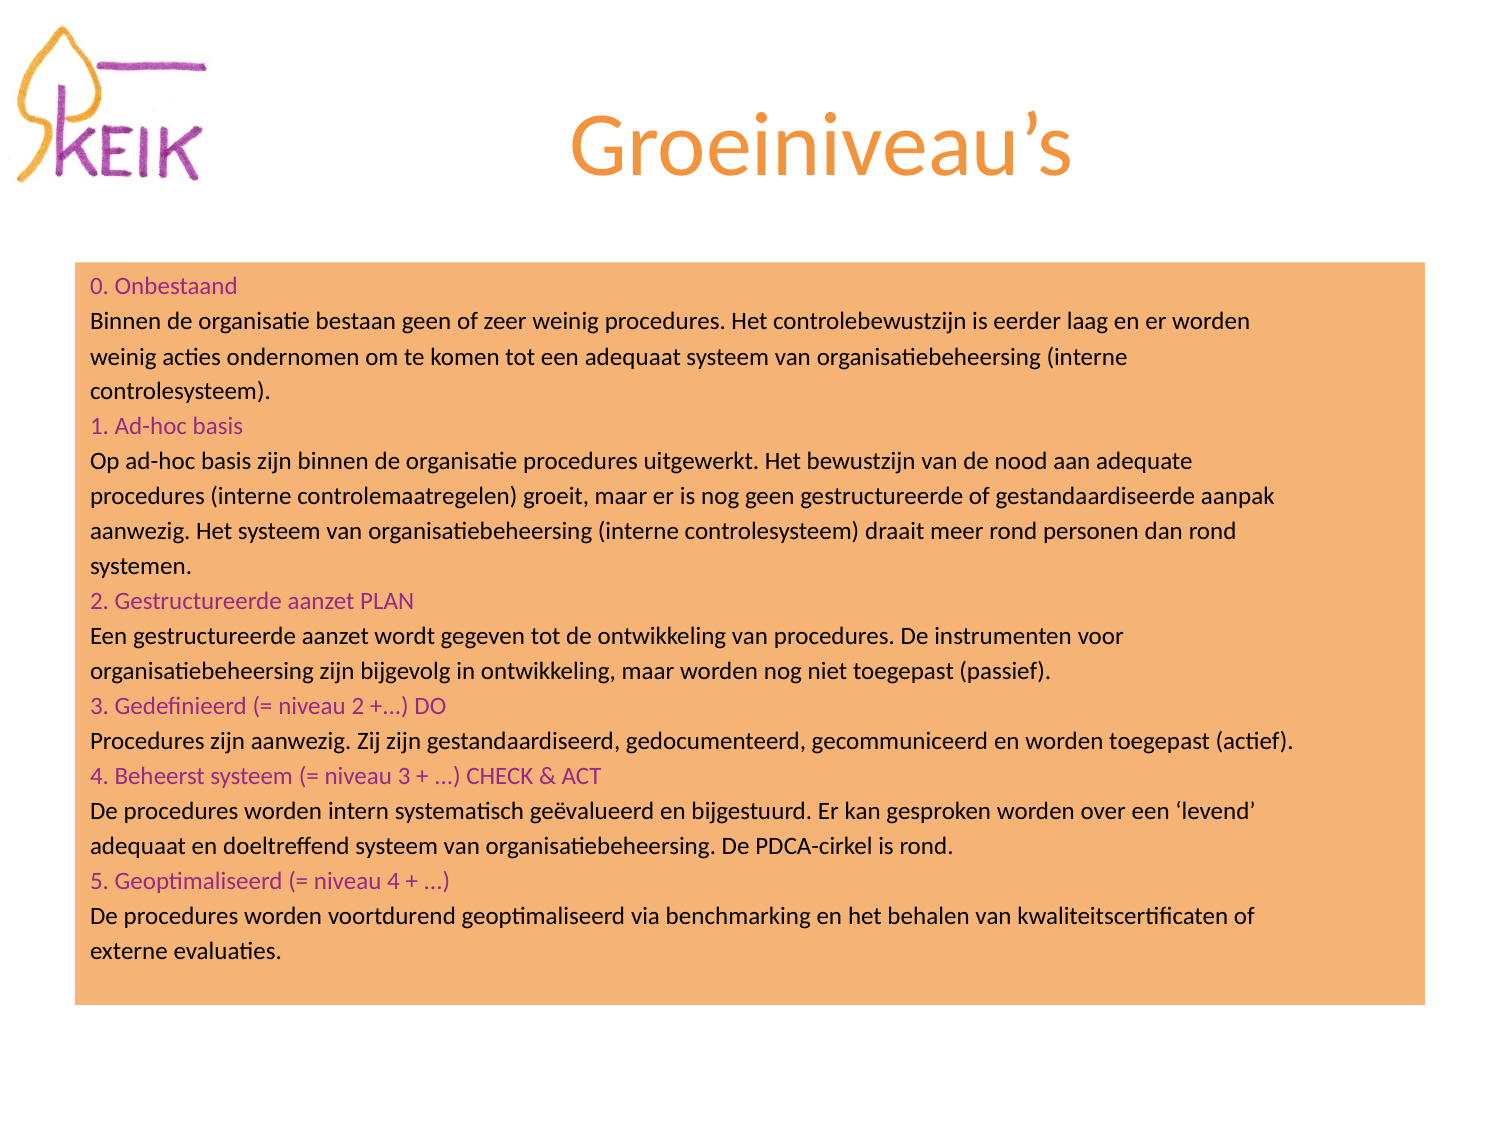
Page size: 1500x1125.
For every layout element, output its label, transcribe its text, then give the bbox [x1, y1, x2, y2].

title Groeiniveau’s [218, 45, 1425, 233]
picture [0, 14, 219, 233]
list 0. Onbestaand Binnen de organisatie bestaan geen of zeer weinig procedures. Het controlebewustzijn is eerder laag en er worden weinig acties ondernomen om te komen tot een adequaat systeem van organisatiebeheersing (interne controlesysteem). 1. Ad-hoc basis Op ad-hoc basis zijn binnen de organisatie procedures uitgewerkt. Het bewustzijn van de nood aan adequate procedures (interne controlemaatregelen) groeit, maar er is nog geen gestructureerde of gestandaardiseerde aanpak aanwezig. Het systeem van organisatiebeheersing (interne controlesysteem) draait meer rond personen dan rond systemen. 2. Gestructureerde aanzet PLAN Een gestructureerde aanzet wordt gegeven tot de ontwikkeling van procedures. De instrumenten voor organisatiebeheersing zijn bijgevolg in ontwikkeling, maar worden nog niet toegepast (passief). 3. Gedefinieerd (= niveau 2 +...) DO Procedures zijn aanwezig. Zij zijn gestandaardiseerd, gedocumenteerd, gecommuniceerd en worden toegepast (actief). 4. Beheerst systeem (= niveau 3 + ...) CHECK & ACT De procedures worden intern systematisch geëvalueerd en bijgestuurd. Er kan gesproken worden over een ‘levend’ adequaat en doeltreffend systeem van organisatiebeheersing. De PDCA-cirkel is rond. 5. Geoptimaliseerd (= niveau 4 + ...) De procedures worden voortdurend geoptimaliseerd via benchmarking en het behalen van kwaliteitscertificaten of externe evaluaties. [75, 262, 1425, 1005]
